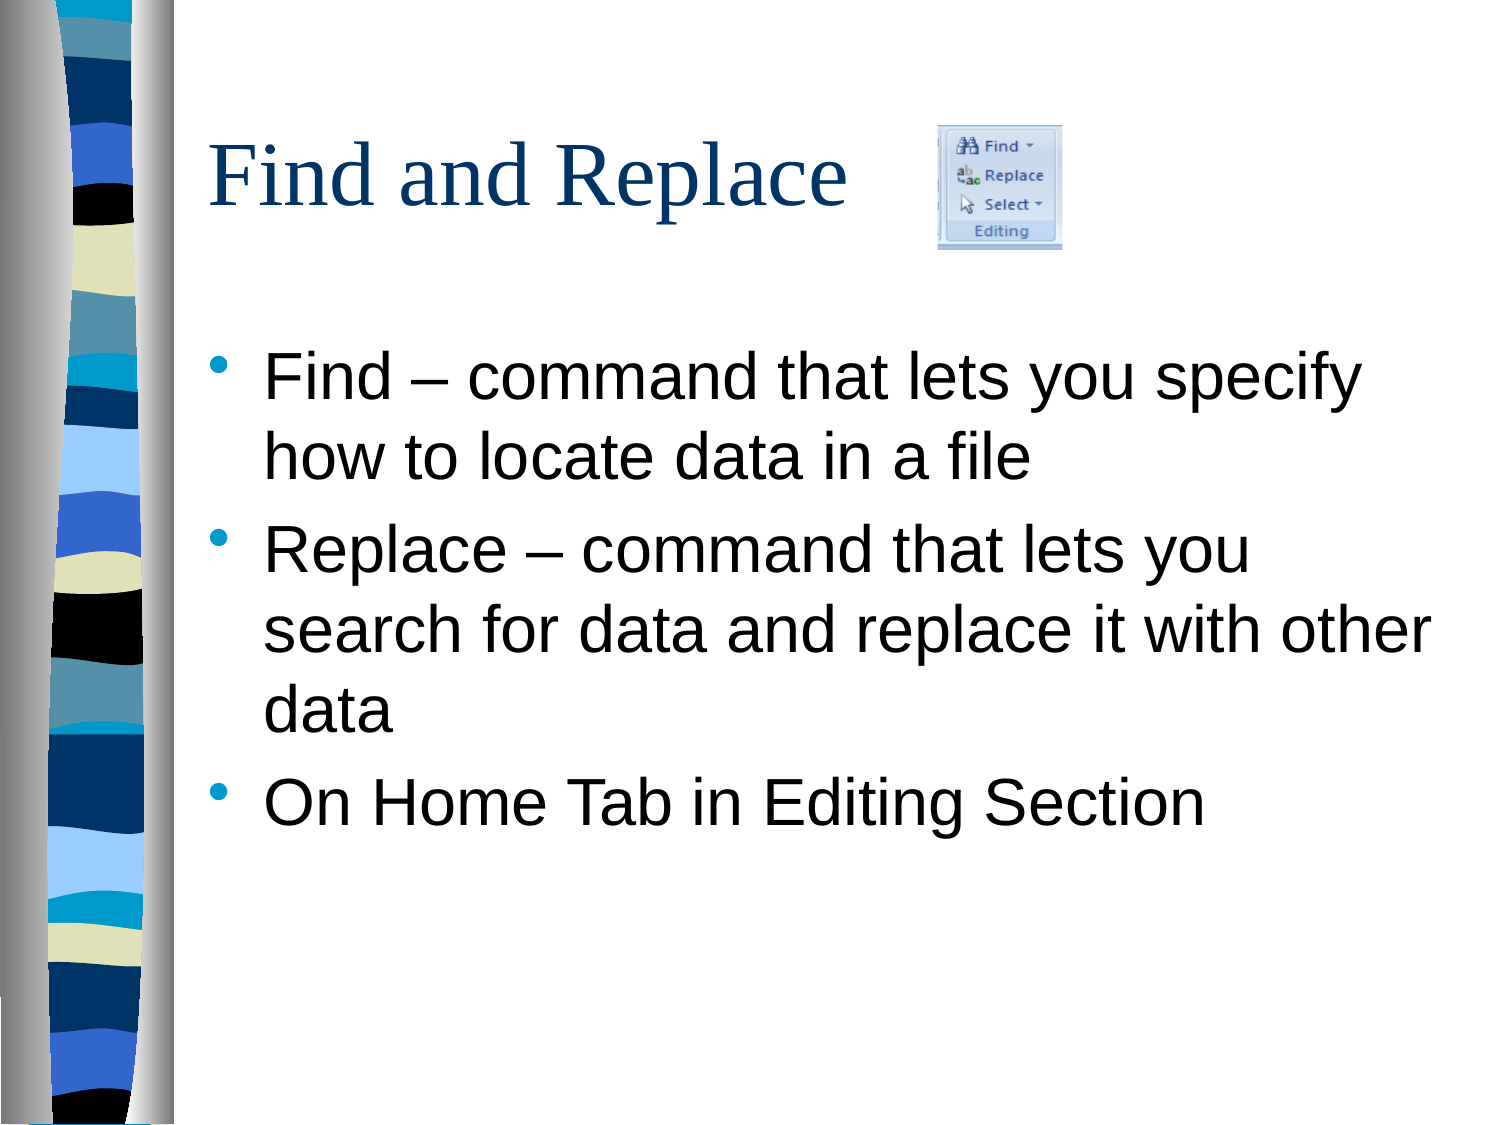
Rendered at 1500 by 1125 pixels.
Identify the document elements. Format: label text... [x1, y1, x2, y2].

list Find – command that lets you specify how to locate data in a file Replace – command that lets you search for data and replace it with other data On Home Tab in Editing Section [192, 324, 1468, 1000]
title Find and Replace [192, 75, 1468, 263]
picture [937, 124, 1063, 251]
